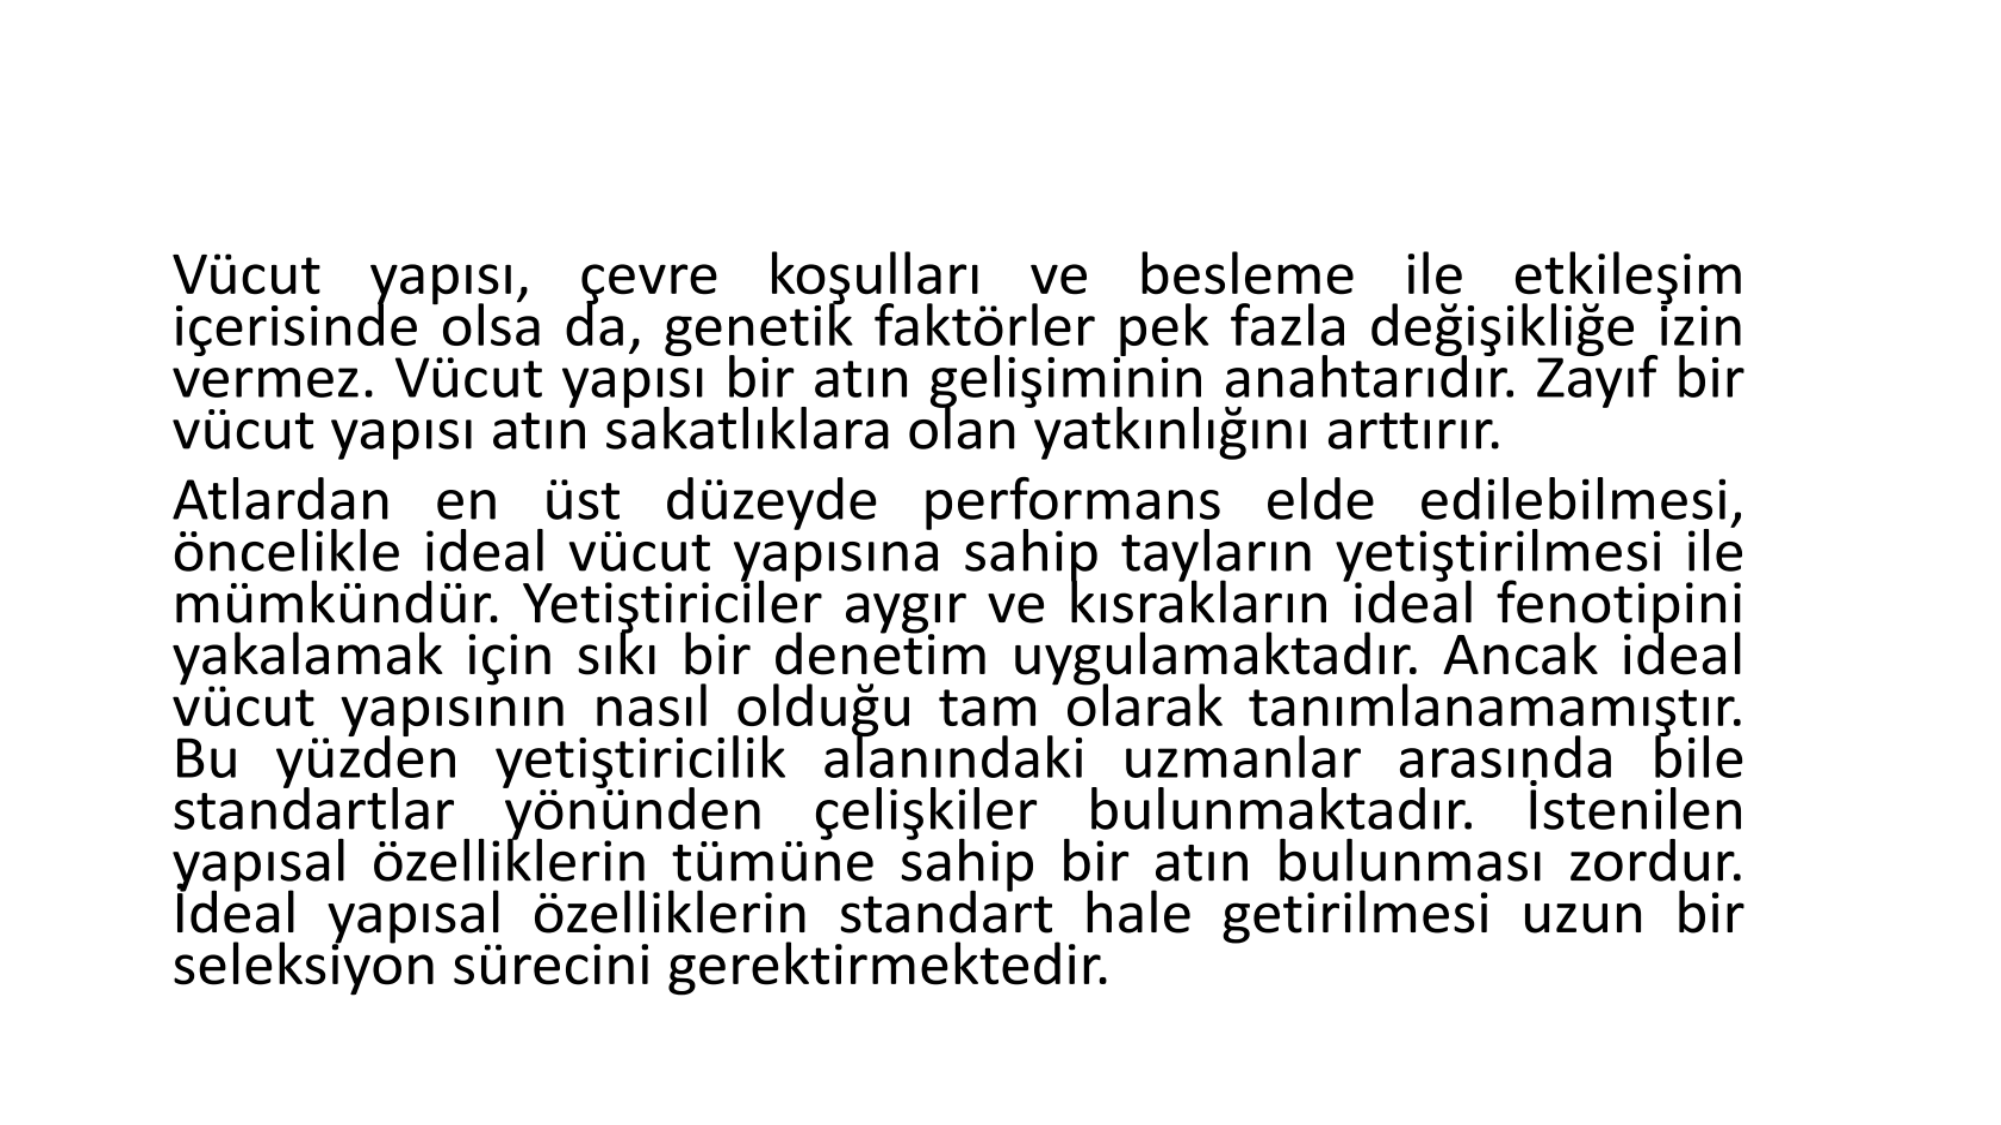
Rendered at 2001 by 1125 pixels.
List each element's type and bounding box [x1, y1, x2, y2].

list [106, 196, 1828, 1074]
